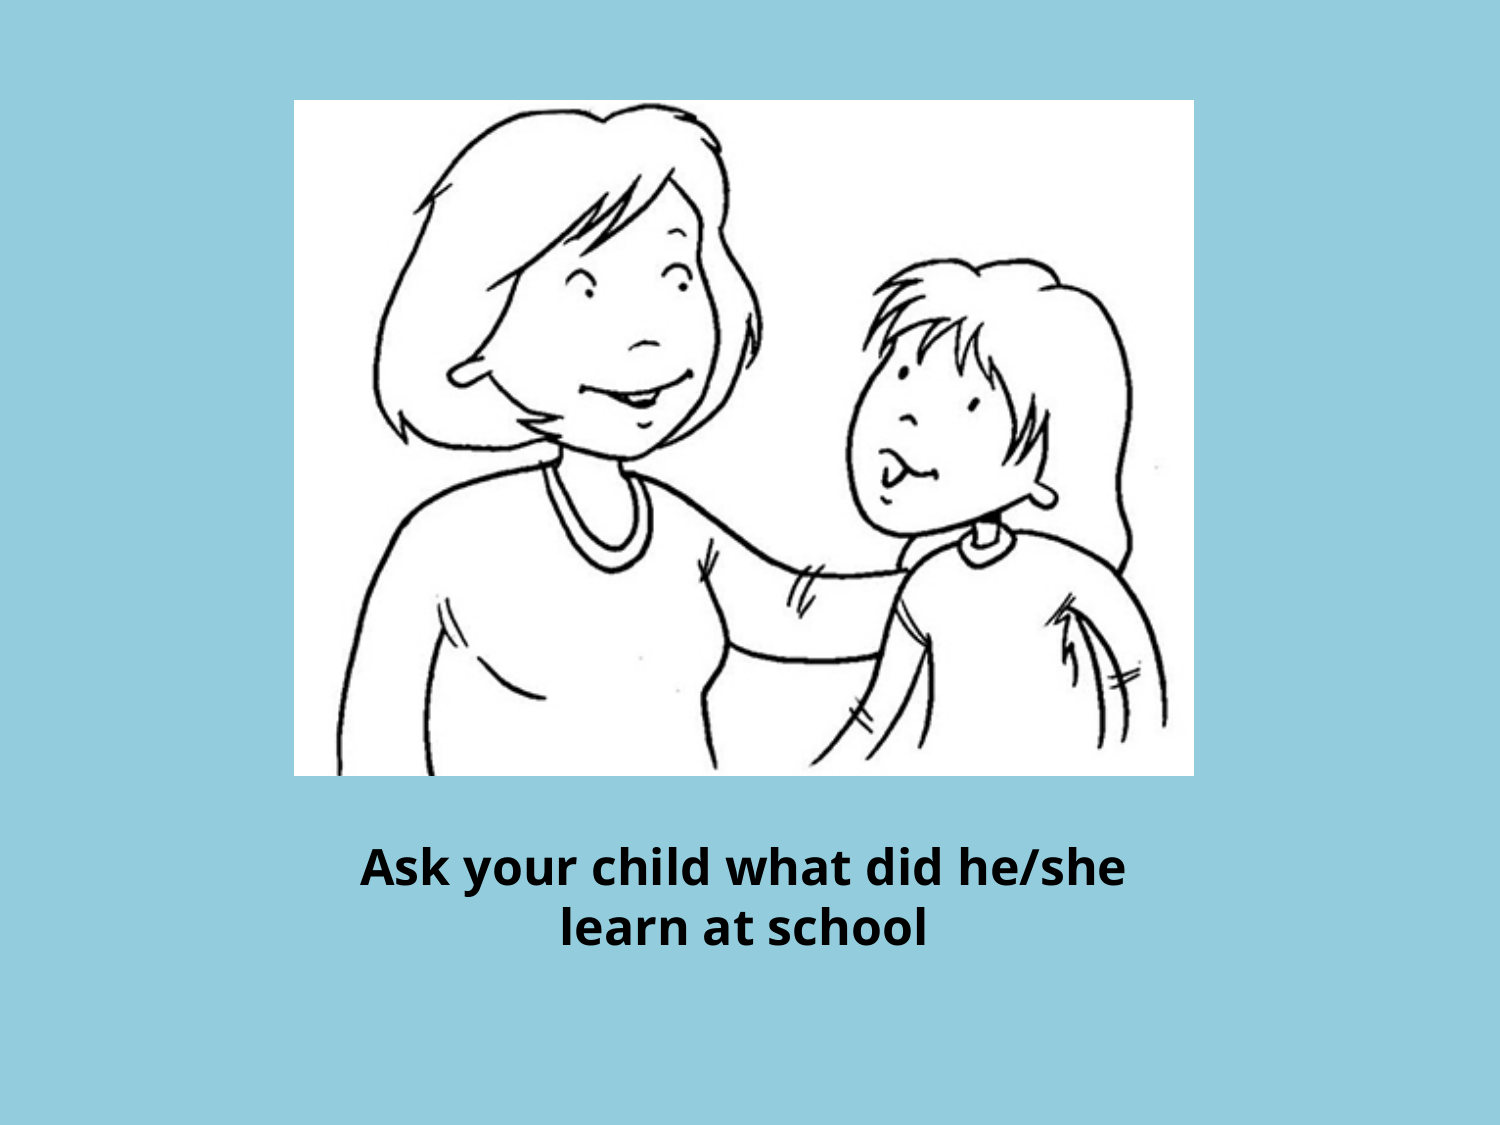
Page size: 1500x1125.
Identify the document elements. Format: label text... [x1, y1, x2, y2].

picture [293, 100, 1195, 776]
title Ask your child what did he/she learn at school [294, 787, 1194, 963]
